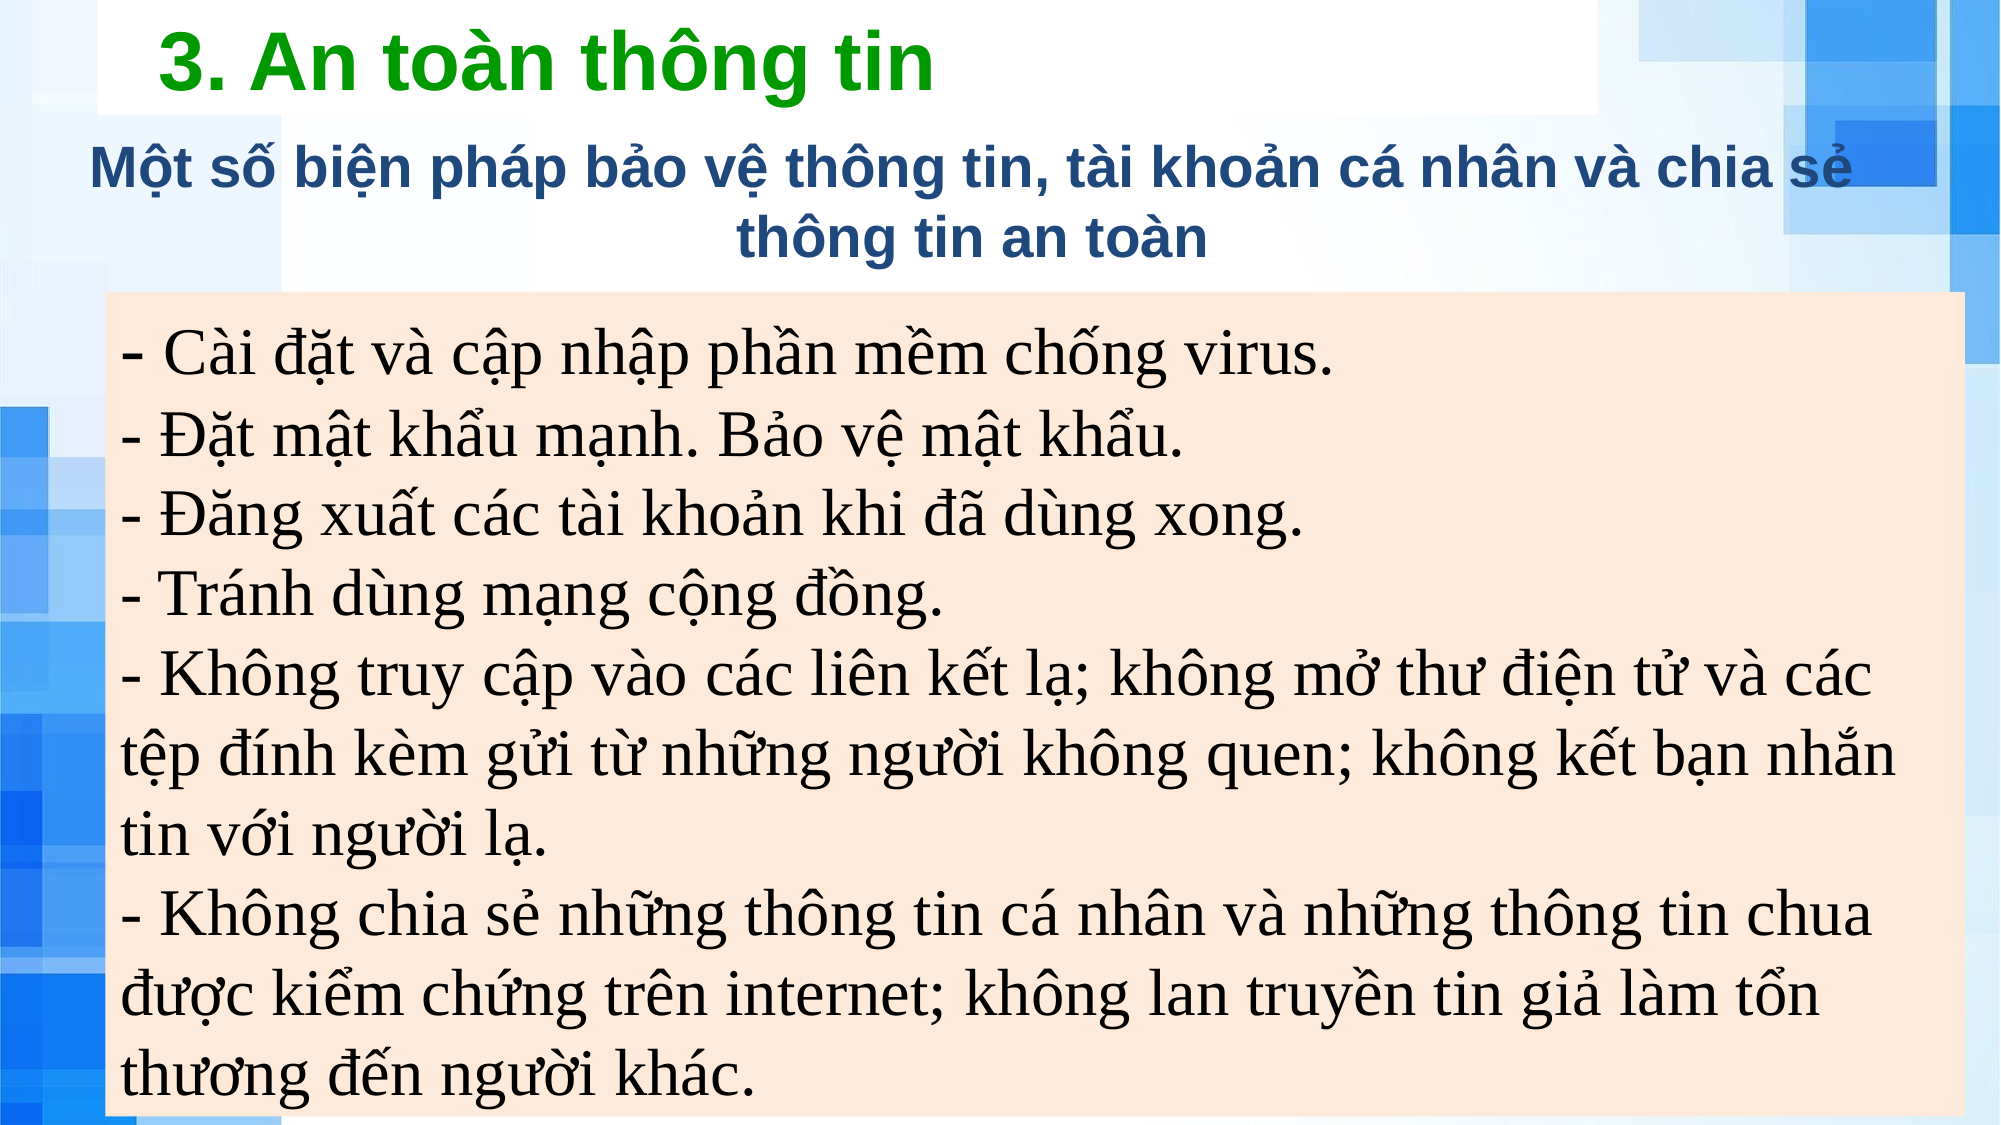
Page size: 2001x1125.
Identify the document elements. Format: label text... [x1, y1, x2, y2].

text_box 3. An toàn thông tin [97, 0, 1598, 115]
picture [0, 0, 2001, 1125]
text_box - Cài đặt và cập nhập phần mềm chống virus. - Đặt mật khẩu mạnh. Bảo vệ mật khẩu. - Đăng xuất các tài khoản khi đã dùng xong. - Tránh dùng mạng cộng đồng. - Không truy cập vào các liên kết lạ; không mở thư điện tử và các tệp đính kèm gửi từ những người không quen; không kết bạn nhắn tin với người lạ. - Không chia sẻ những thông tin cá nhân và những thông tin chua được kiểm chứng trên internet; không lan truyền tin giả làm tổn thương đến người khác. [105, 291, 1965, 1117]
text_box Một số biện pháp bảo vệ thông tin, tài khoản cá nhân và chia sẻ thông tin an toàn [30, 121, 1916, 277]
